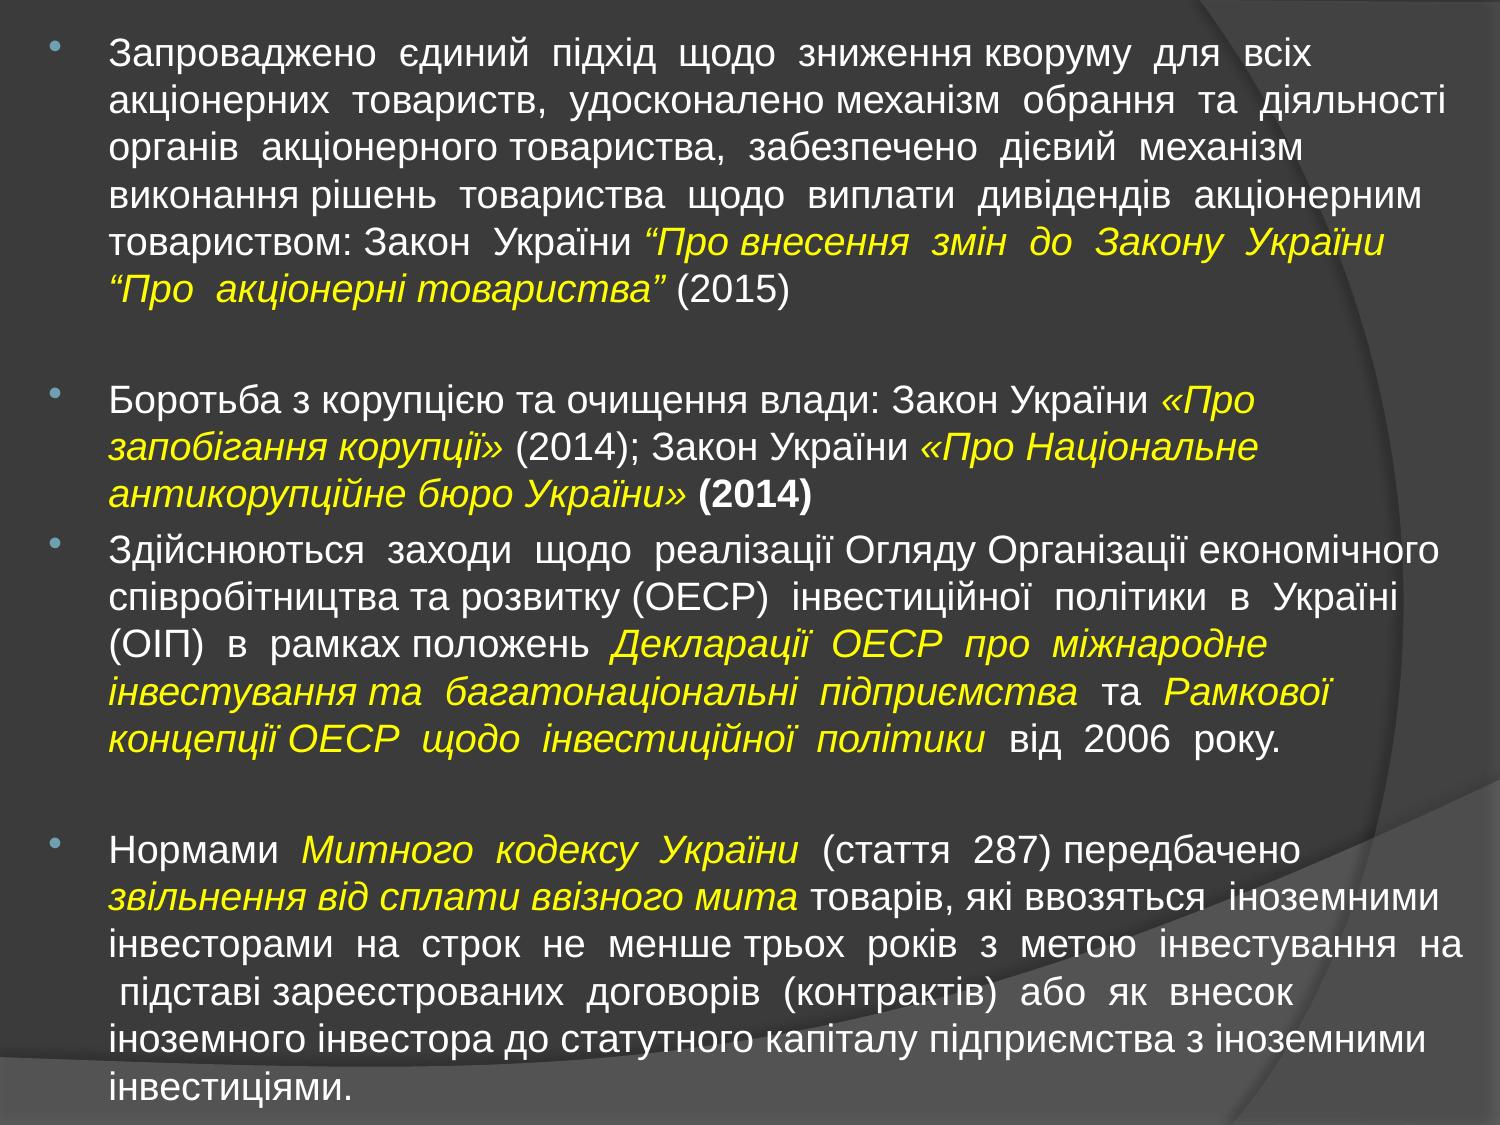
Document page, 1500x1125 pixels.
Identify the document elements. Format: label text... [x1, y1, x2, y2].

list Запроваджено єдиний підхід щодо зниження кворуму для всіх акціонерних товариств, удосконалено механізм обрання та діяльності органів акціонерного товариства, забезпечено дієвий механізм виконання рішень товариства щодо виплати дивідендів акціонерним товариством: Закон України “Про внесення змін до Закону України “Про акціонерні товариства” (2015) Боротьба з корупцією та очищення влади: Закон України «Про запобігання корупції» (2014); Закон України «Про Національне антикорупційне бюро України» (2014) Здійснюються заходи щодо реалізації Огляду Організації економічного співробітництва та розвитку (ОЕСР) інвестиційної політики в Україні (ОІП) в рамках положень Декларації ОЕСР про міжнародне інвестування та багатонаціональні підприємства та Рамкової концепції ОЕСР щодо інвестиційної політики від 2006 року. Нормами Митного кодексу України (стаття 287) передбачено звільнення від сплати ввізного мита товарів, які ввозяться іноземними інвесторами на строк не менше трьох років з метою інвестування на підставі зареєстрованих договорів (контрактів) або як внесок іноземного інвестора до статутного капіталу підприємства з іноземними інвестиціями. [29, 19, 1483, 1125]
